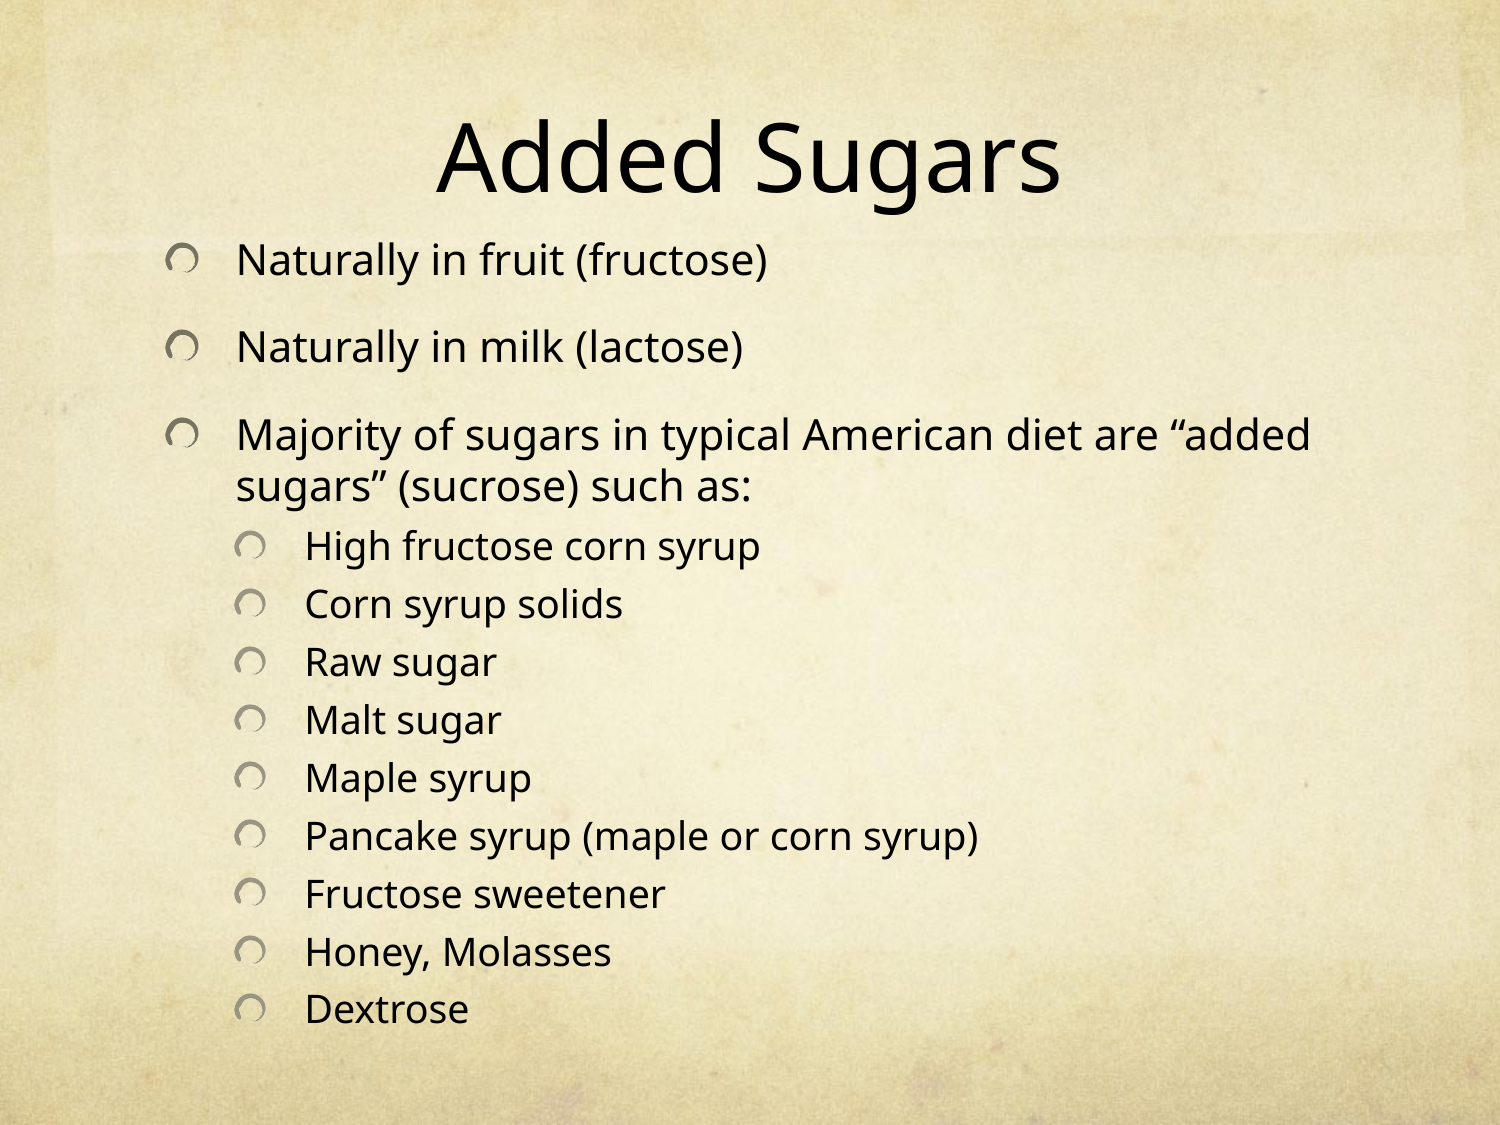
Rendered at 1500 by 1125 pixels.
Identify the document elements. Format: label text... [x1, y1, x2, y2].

list Naturally in fruit (fructose) Naturally in milk (lactose) Majority of sugars in typical American diet are “added sugars” (sucrose) such as: High fructose corn syrup Corn syrup solids Raw sugar Malt sugar Maple syrup Pancake syrup (maple or corn syrup) Fructose sweetener Honey, Molasses Dextrose [150, 224, 1350, 1047]
picture [0, 0, 1500, 1125]
title Added Sugars [150, 82, 1350, 224]
